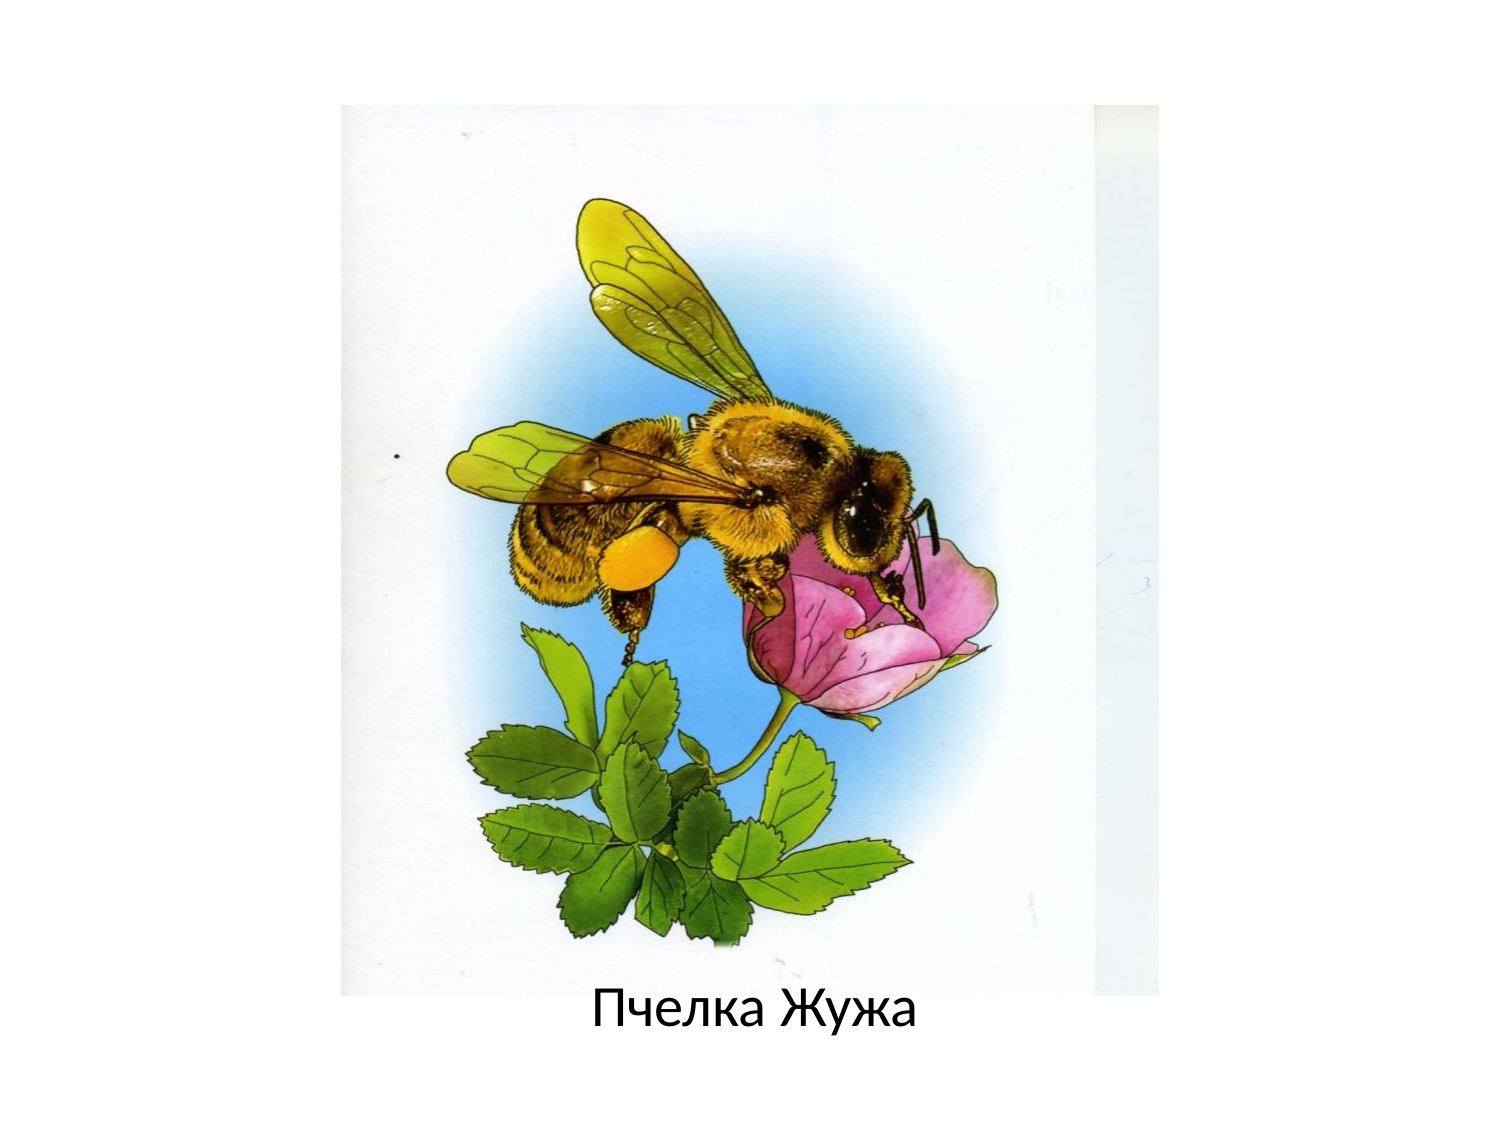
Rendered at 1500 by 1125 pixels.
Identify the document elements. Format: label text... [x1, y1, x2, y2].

picture [293, 100, 1195, 997]
list Пчелка Жужа [294, 914, 1194, 1055]
